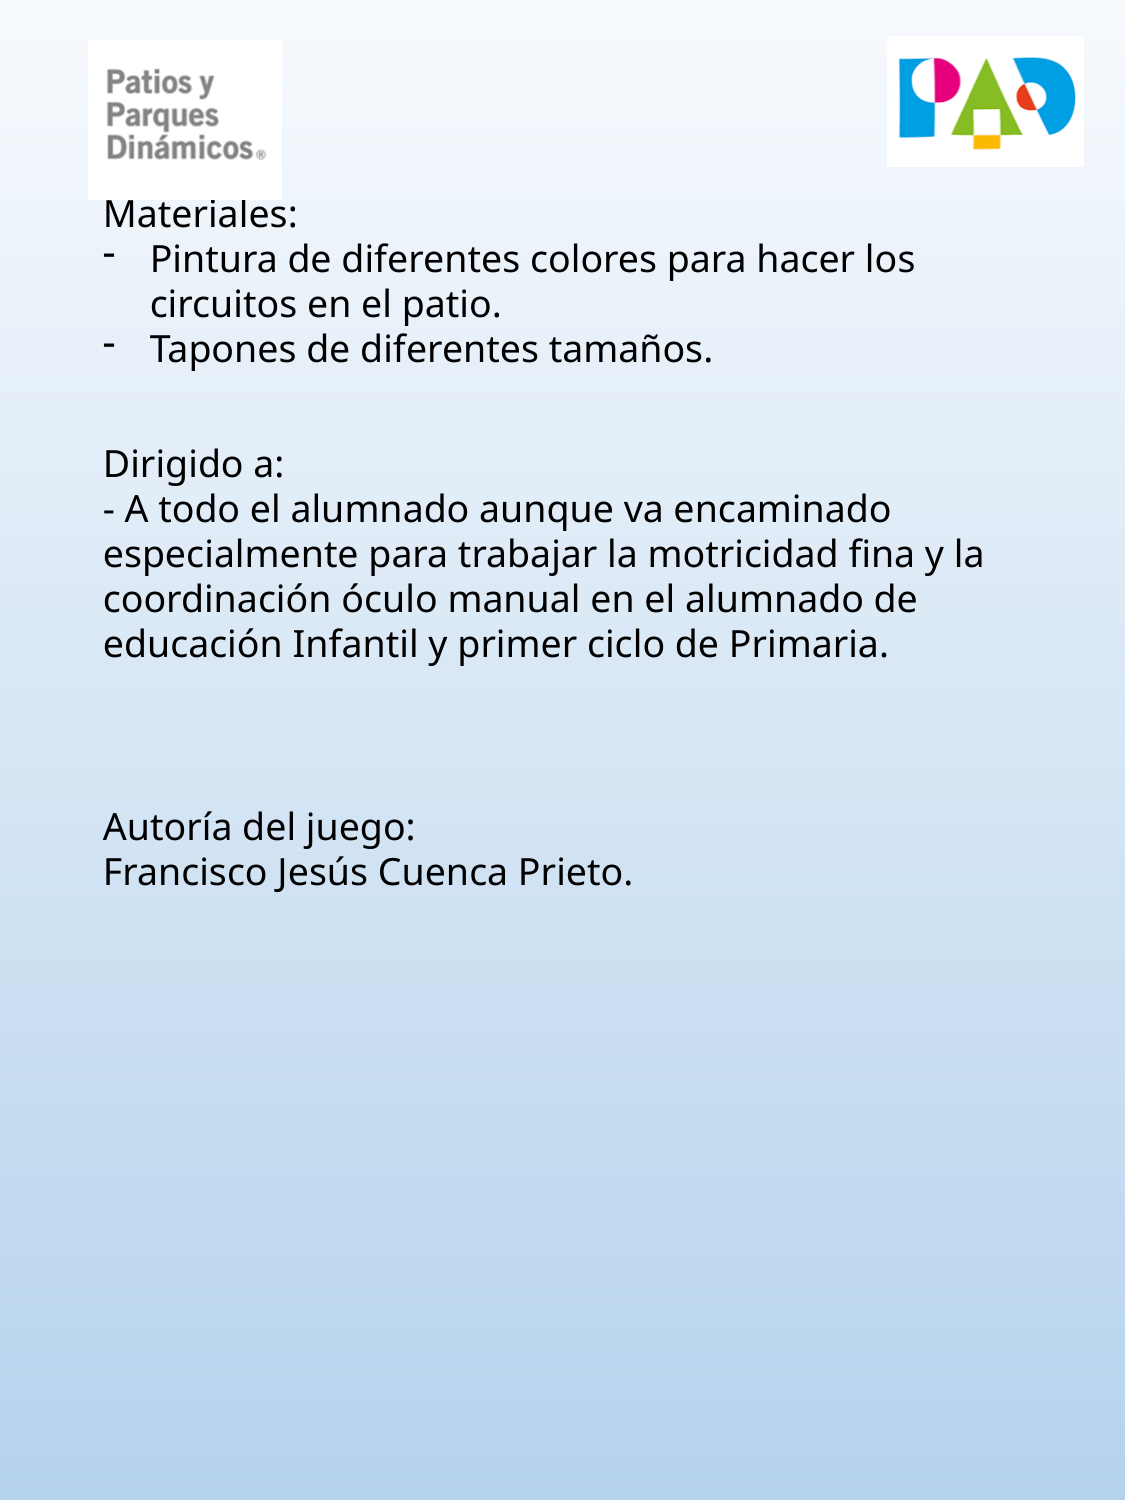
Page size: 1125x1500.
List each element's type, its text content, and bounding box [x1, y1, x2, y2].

text_box Materiales: Pintura de diferentes colores para hacer los circuitos en el patio. Tapones de diferentes tamaños. [88, 182, 1053, 422]
text_box Autoría del juego: Francisco Jesús Cuenca Prieto. [88, 795, 1053, 901]
text_box Dirigido a: - A todo el alumnado aunque va encaminado especialmente para trabajar la motricidad fina y la coordinación óculo manual en el alumnado de educación Infantil y primer ciclo de Primaria. [88, 432, 1053, 672]
picture [88, 40, 282, 200]
picture [887, 35, 1084, 167]
